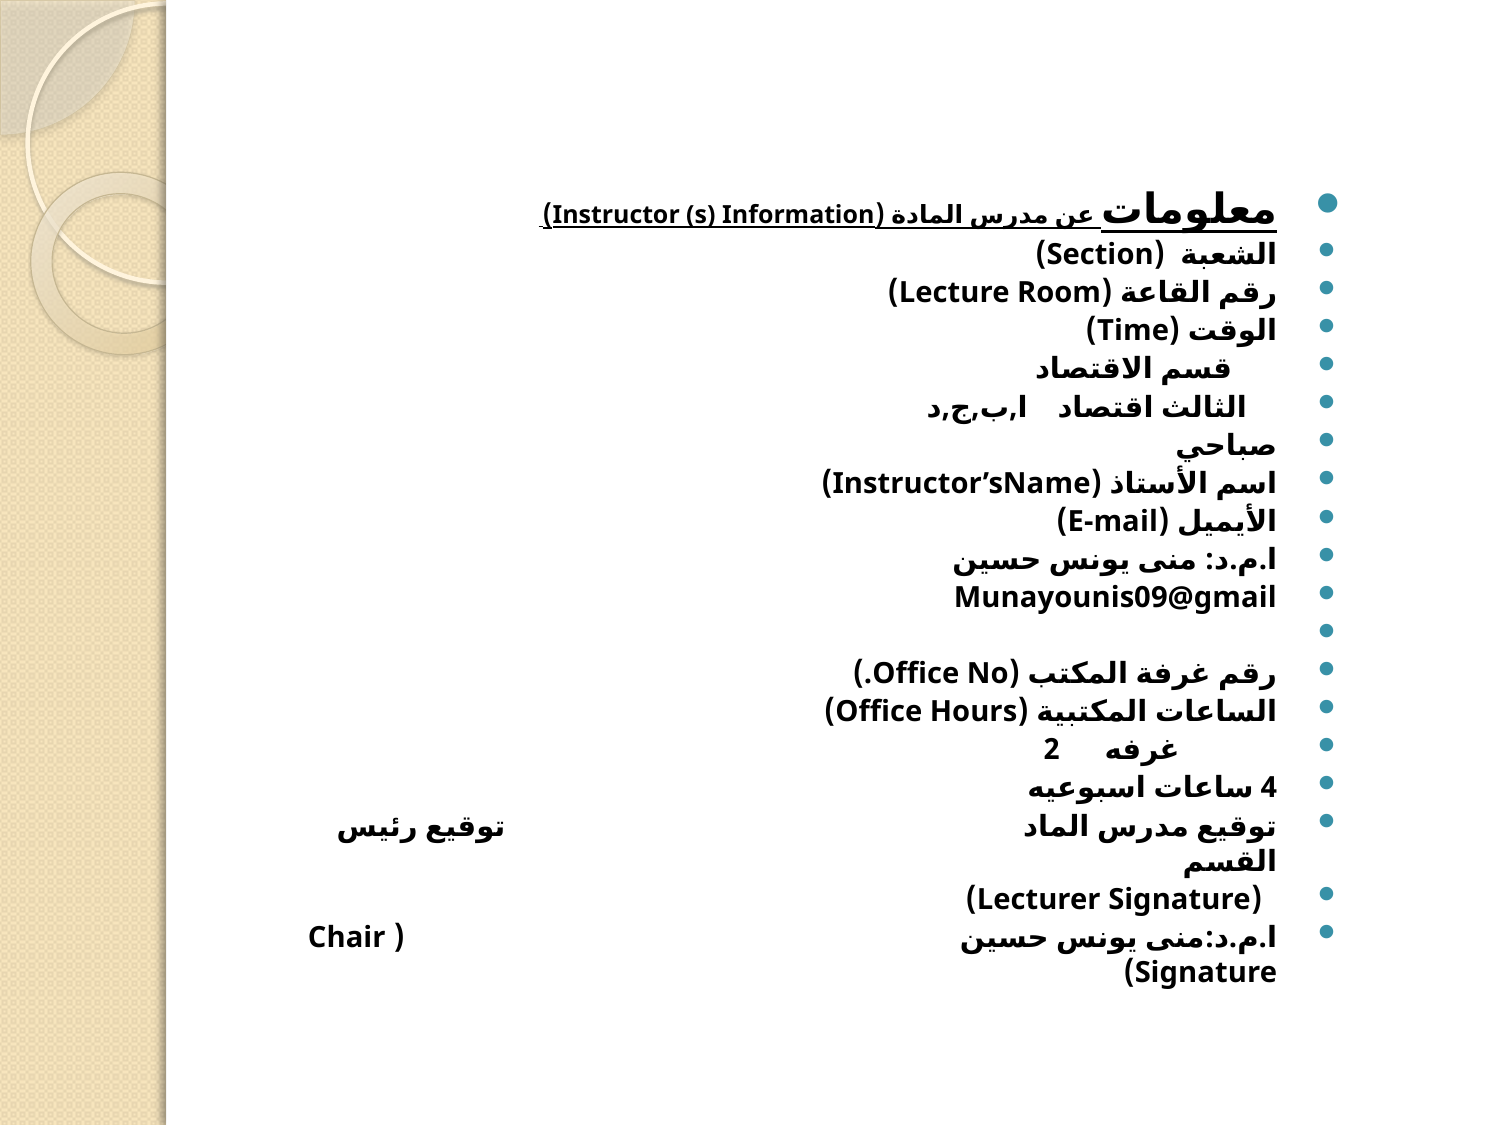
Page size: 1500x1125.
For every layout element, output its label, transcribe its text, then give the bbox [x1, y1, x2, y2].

list معلومات عن مدرس المادة (Instructor (s) Information) الشعبة (Section) رقم القاعة (Lecture Room) الوقت (Time) قسم الاقتصاد الثالث اقتصاد ا,ب,ج,د صباحي اسم الأستاذ (Instructor’sName) الأيميل (E-mail) ا.م.د: منى يونس حسين Munayounis09@gmail رقم غرفة المكتب (Office No.) الساعات المكتبية (Office Hours) غرفه 2 4 ساعات اسبوعيه توقيع مدرس الماد توقيع رئيس القسم (Lecturer Signature) ا.م.د:منى يونس حسين ( Chair Signature) [237, 174, 1352, 1025]
